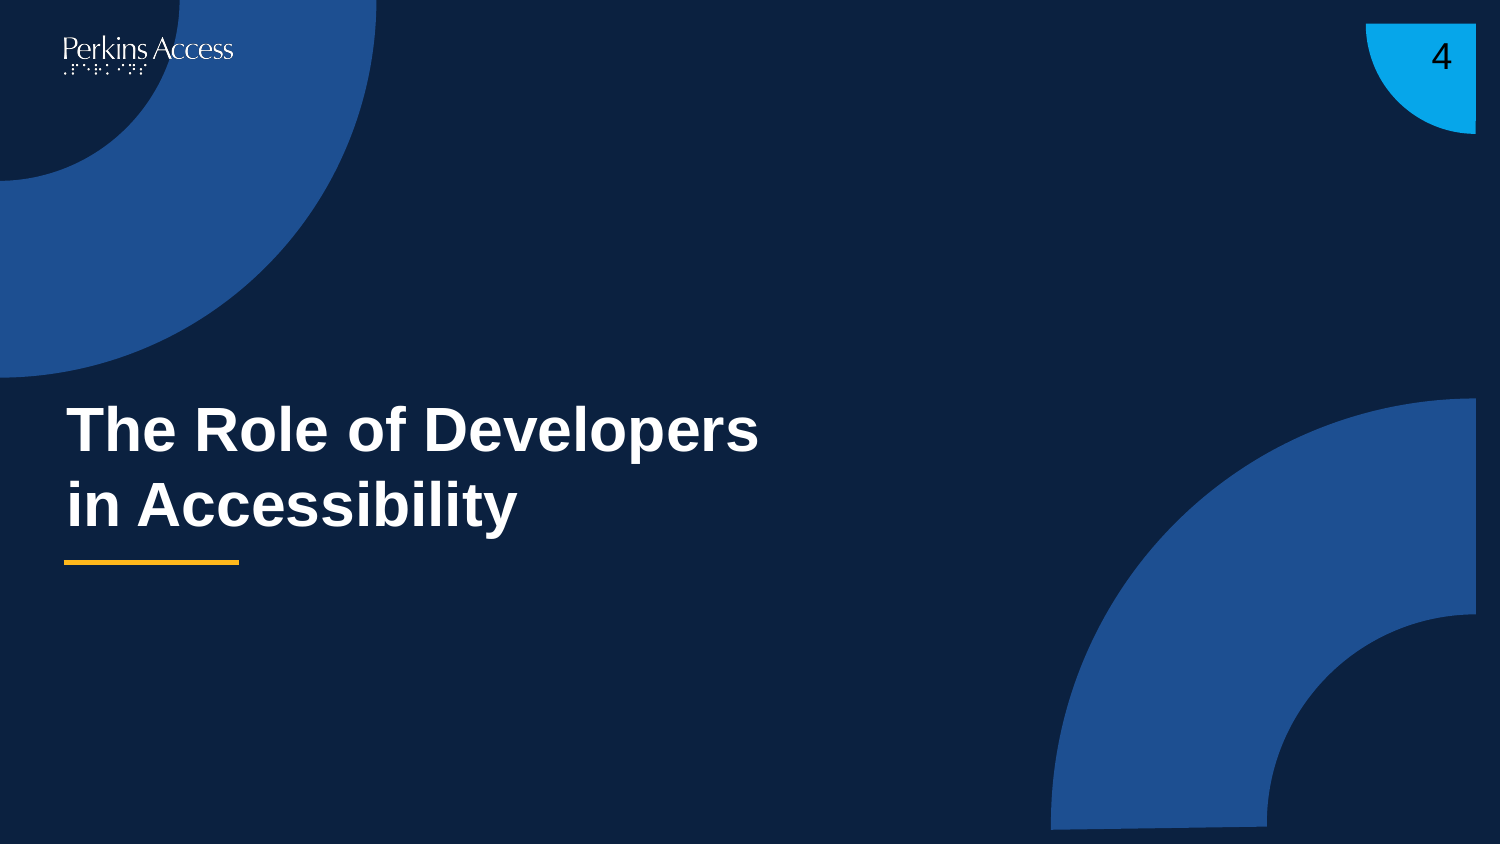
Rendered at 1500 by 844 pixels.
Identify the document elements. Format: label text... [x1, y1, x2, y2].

title The Role of Developers in Accessibility [51, 99, 1122, 554]
slide_number 4 [1377, 22, 1468, 88]
picture [51, 22, 246, 88]
